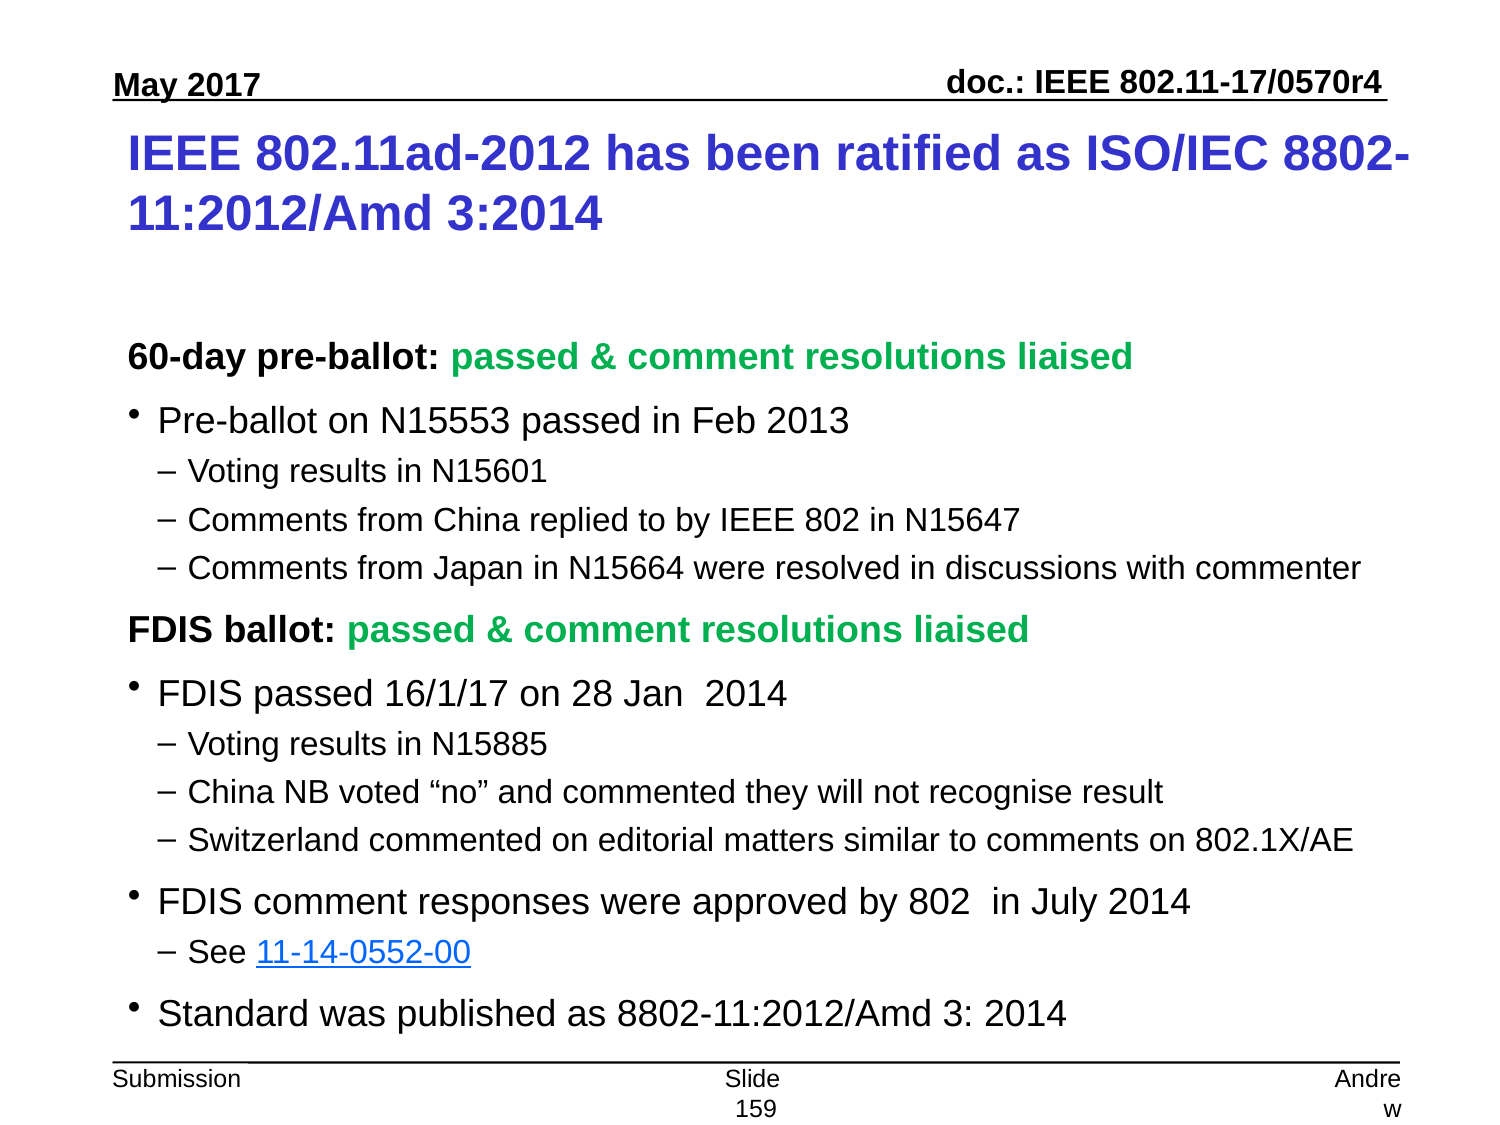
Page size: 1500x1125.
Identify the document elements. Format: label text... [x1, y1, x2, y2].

list 60-day pre-ballot: passed & comment resolutions liaised Pre-ballot on N15553 passed in Feb 2013 Voting results in N15601 Comments from China replied to by IEEE 802 in N15647 Comments from Japan in N15664 were resolved in discussions with commenter FDIS ballot: passed & comment resolutions liaised FDIS passed 16/1/17 on 28 Jan 2014 Voting results in N15885 China NB voted “no” and commented they will not recognise result Switzerland commented on editorial matters similar to comments on 802.1X/AE FDIS comment responses were approved by 802 in July 2014 See 11-14-0552-00 Standard was published as 8802-11:2012/Amd 3: 2014 [112, 324, 1388, 1000]
footer Andrew Myles, Cisco [1320, 1061, 1402, 1093]
title IEEE 802.11ad-2012 has been ratified as ISO/IEC 8802-11:2012/Amd 3:2014 [112, 112, 1500, 288]
slide_number Slide 159 [709, 1061, 803, 1093]
